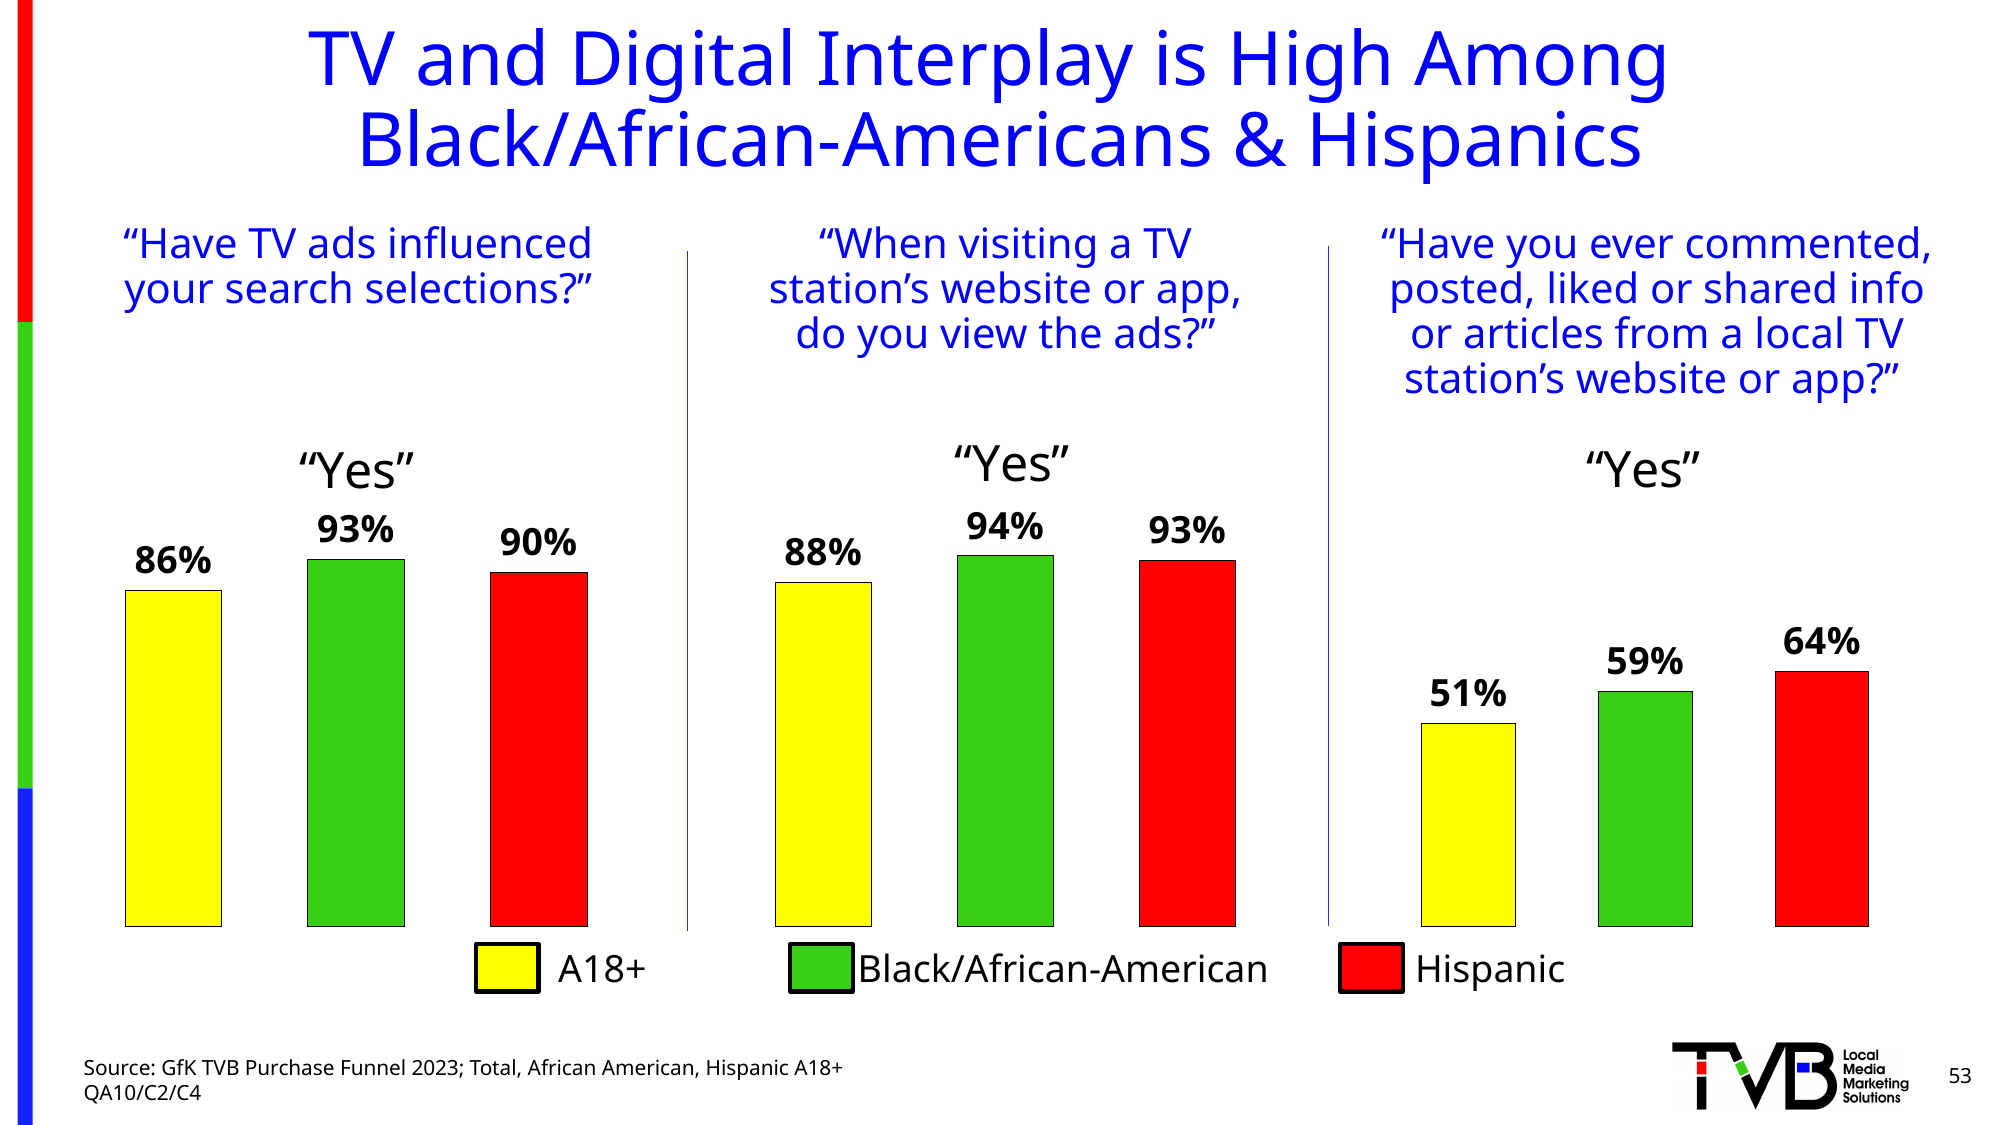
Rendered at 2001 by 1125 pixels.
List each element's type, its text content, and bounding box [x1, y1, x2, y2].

slide_number 53 [1824, 1046, 1988, 1107]
picture [1672, 1042, 1909, 1110]
text_box Black/African-American [842, 947, 1284, 998]
text_box Source: GfK TVB Purchase Funnel 2023; Total, African American, Hispanic A18+ QA10/C2/C4 [68, 1047, 1487, 1113]
chart [1369, 400, 1922, 938]
text_box “Have you ever commented, posted, liked or shared info or articles from a local TV station’s website or app?” [1350, 215, 1965, 411]
text_box [1338, 942, 1400, 994]
chart [70, 401, 642, 938]
text_box [788, 947, 842, 994]
text_box “When visiting a TV station’s website or app, do you view the ads?” [733, 215, 1278, 366]
chart [720, 402, 1291, 938]
text_box A18+ [543, 937, 662, 998]
text_box “Have TV ads influenced your search selections?” [75, 215, 642, 321]
text_box [474, 946, 541, 994]
title TV and Digital Interplay is High Among Black/African-Americans & Hispanics [68, 13, 1932, 192]
text_box Hispanic [1400, 946, 1581, 998]
